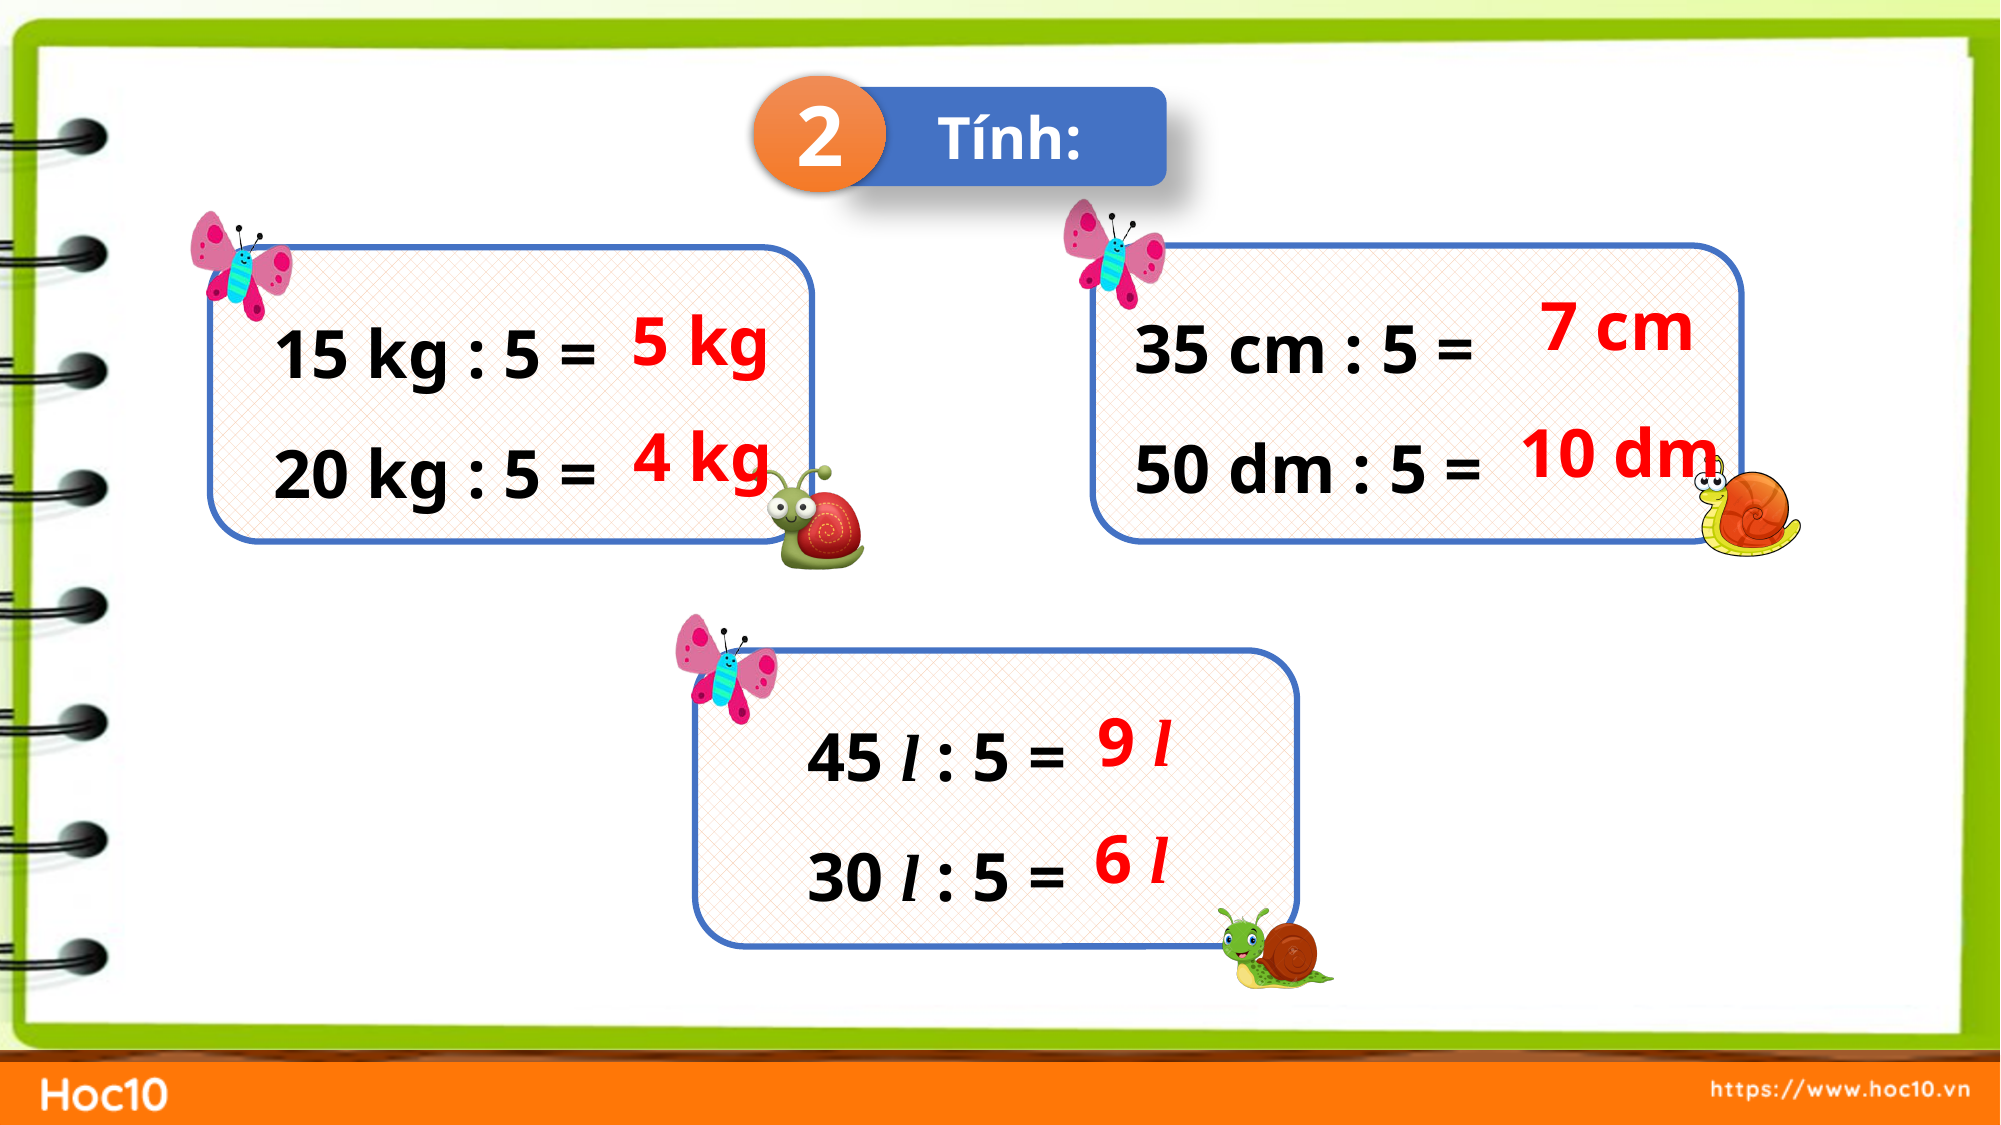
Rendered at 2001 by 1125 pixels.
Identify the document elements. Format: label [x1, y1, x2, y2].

text_box [753, 75, 1167, 192]
text_box [664, 607, 1334, 989]
text_box [179, 204, 866, 576]
text_box [1052, 193, 1802, 563]
picture [0, 0, 2001, 1125]
